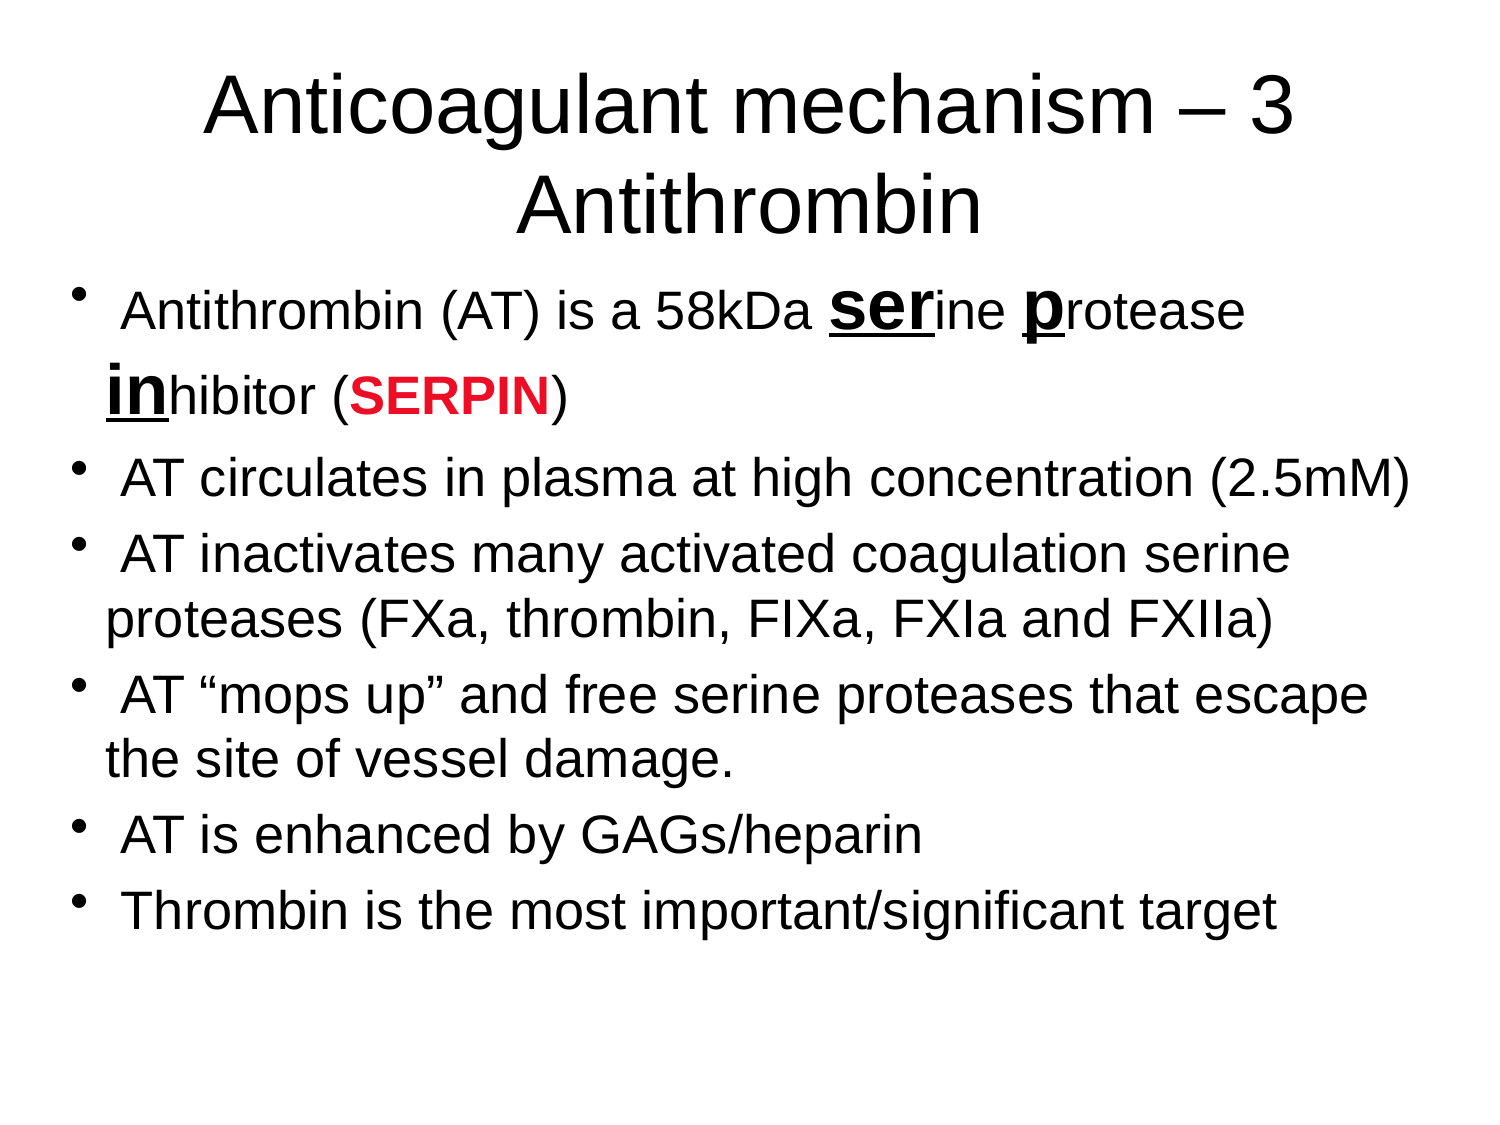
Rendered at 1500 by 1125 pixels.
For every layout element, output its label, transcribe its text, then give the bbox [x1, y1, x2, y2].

text_box Antithrombin (AT) is a 58kDa serine protease inhibitor (SERPIN) AT circulates in plasma at high concentration (2.5mM) AT inactivates many activated coagulation serine proteases (FXa, thrombin, FIXa, FXIa and FXIIa) AT “mops up” and free serine proteases that escape the site of vessel damage. AT is enhanced by GAGs/heparin Thrombin is the most important/significant target [55, 250, 1445, 948]
title Anticoagulant mechanism – 3 Antithrombin [112, 56, 1388, 244]
